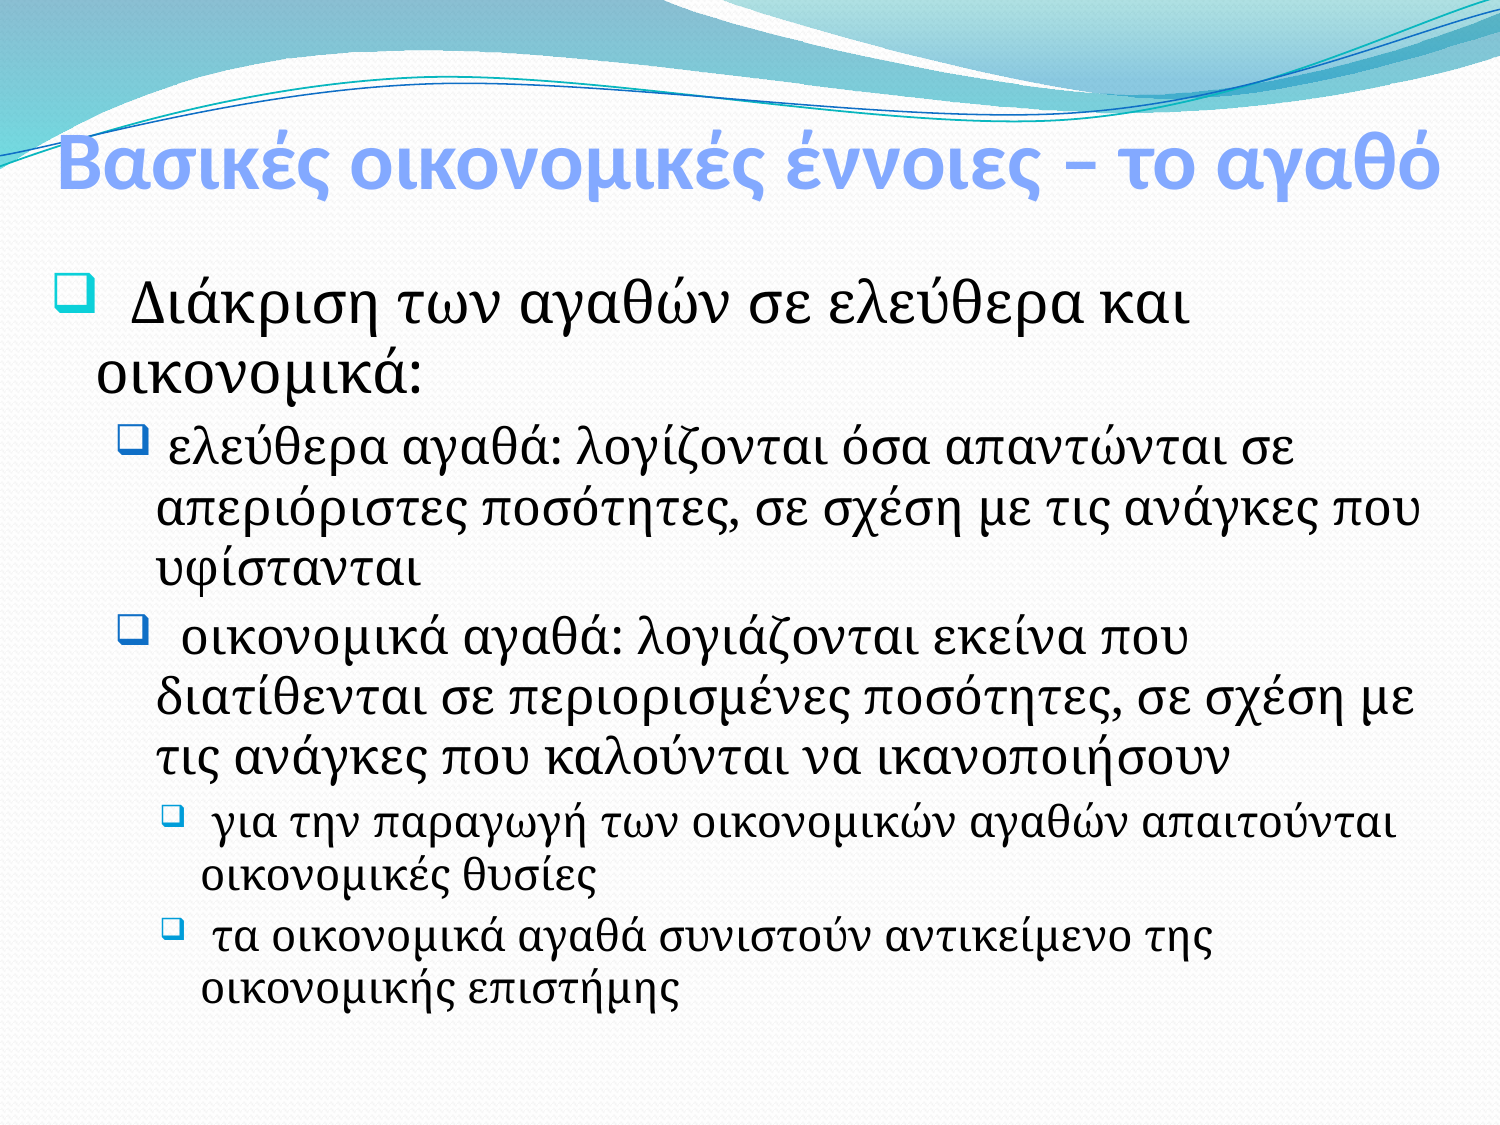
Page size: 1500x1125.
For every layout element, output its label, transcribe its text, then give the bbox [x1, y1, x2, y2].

list Διάκριση των αγαθών σε ελεύθερα και οικονομικά: ελεύθερα αγαθά: λογίζονται όσα απαντώνται σε απεριόριστες ποσότητες, σε σχέση με τις ανάγκες που υφίστανται οικονομικά αγαθά: λογιάζονται εκείνα που διατίθενται σε περιορισμένες ποσότητες, σε σχέση με τις ανάγκες που καλούνται να ικανοποιήσουν για την παραγωγή των οικονομικών αγαθών απαιτούνται οικονομικές θυσίες τα οικονομικά αγαθά συνιστούν αντικείμενο της οικονομικής επιστήμης [35, 257, 1454, 1090]
title Βασικές οικονομικές έννοιες – το αγαθό [0, 42, 1500, 207]
